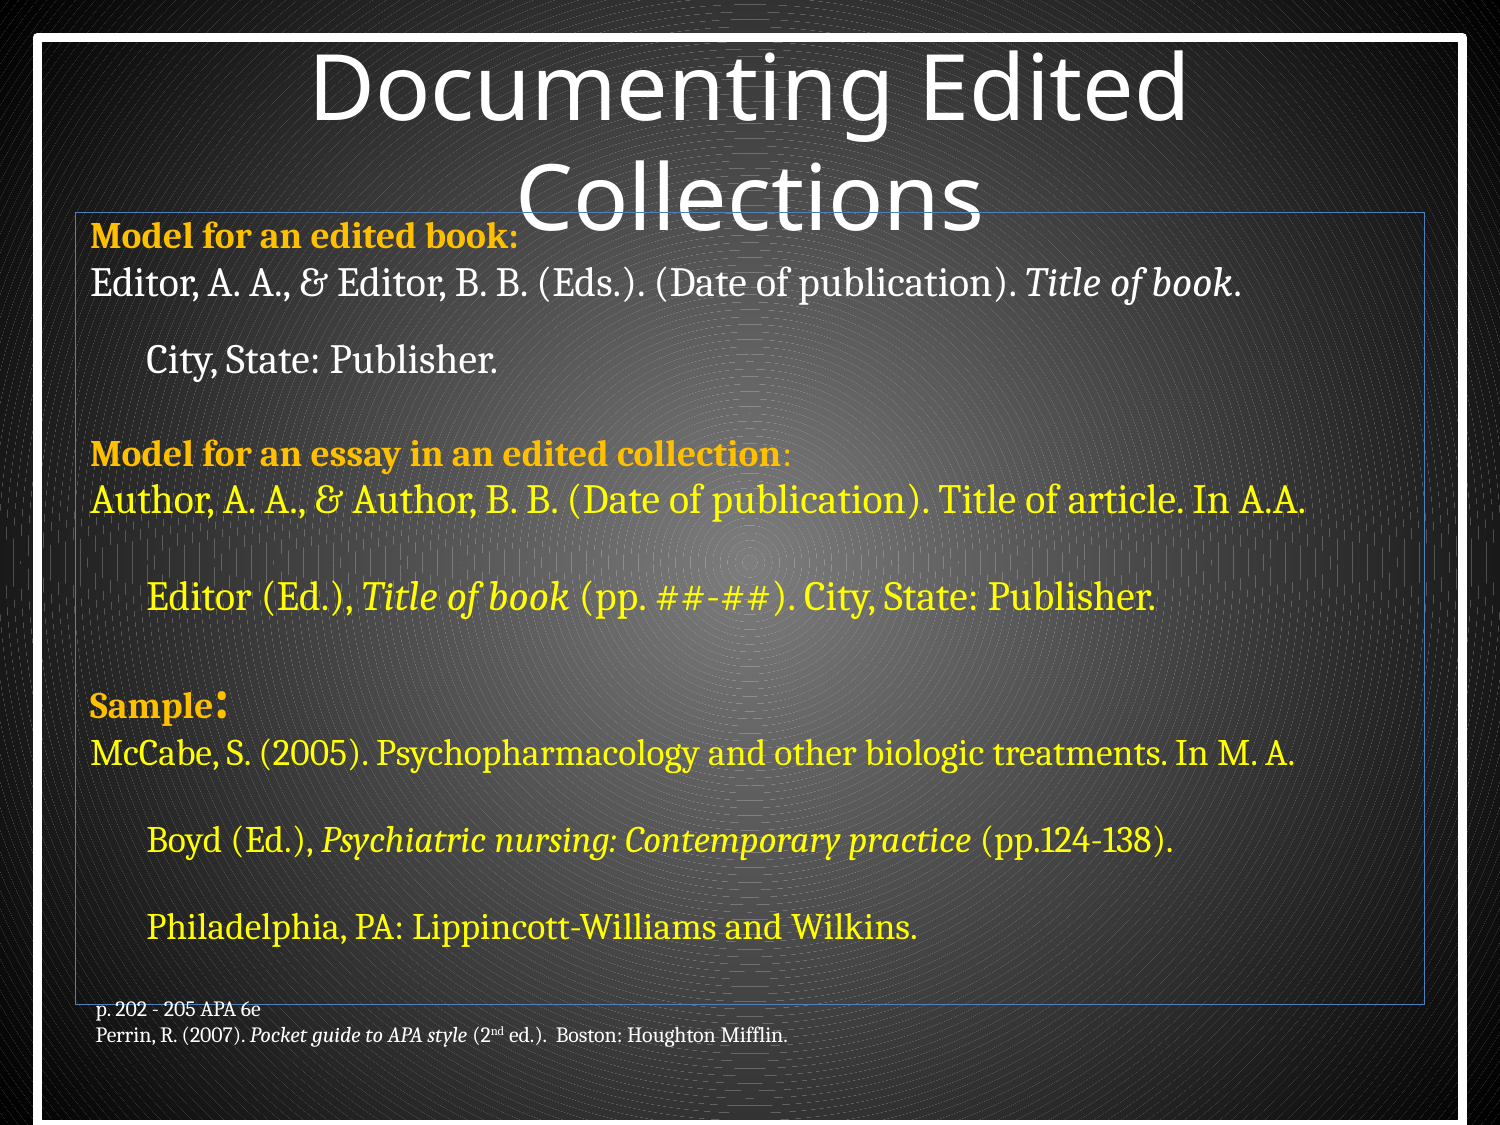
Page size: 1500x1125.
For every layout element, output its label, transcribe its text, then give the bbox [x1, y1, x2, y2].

text_box p. 202 - 205 APA 6e Perrin, R. (2007). Pocket guide to APA style (2nd ed.). Boston: Houghton Mifflin. [80, 986, 804, 1055]
title Documenting Edited Collections [75, 45, 1425, 212]
list Model for an edited book: Editor, A. A., & Editor, B. B. (Eds.). (Date of publication). Title of book. City, State: Publisher. Model for an essay in an edited collection: Author, A. A., & Author, B. B. (Date of publication). Title of article. In A.A. Editor (Ed.), Title of book (pp. ##-##). City, State: Publisher. Sample: McCabe, S. (2005). Psychopharmacology and other biologic treatments. In M. A. Boyd (Ed.), Psychiatric nursing: Contemporary practice (pp.124-138). Philadelphia, PA: Lippincott-Williams and Wilkins. [75, 212, 1425, 1005]
text_box [35, 35, 1464, 1125]
